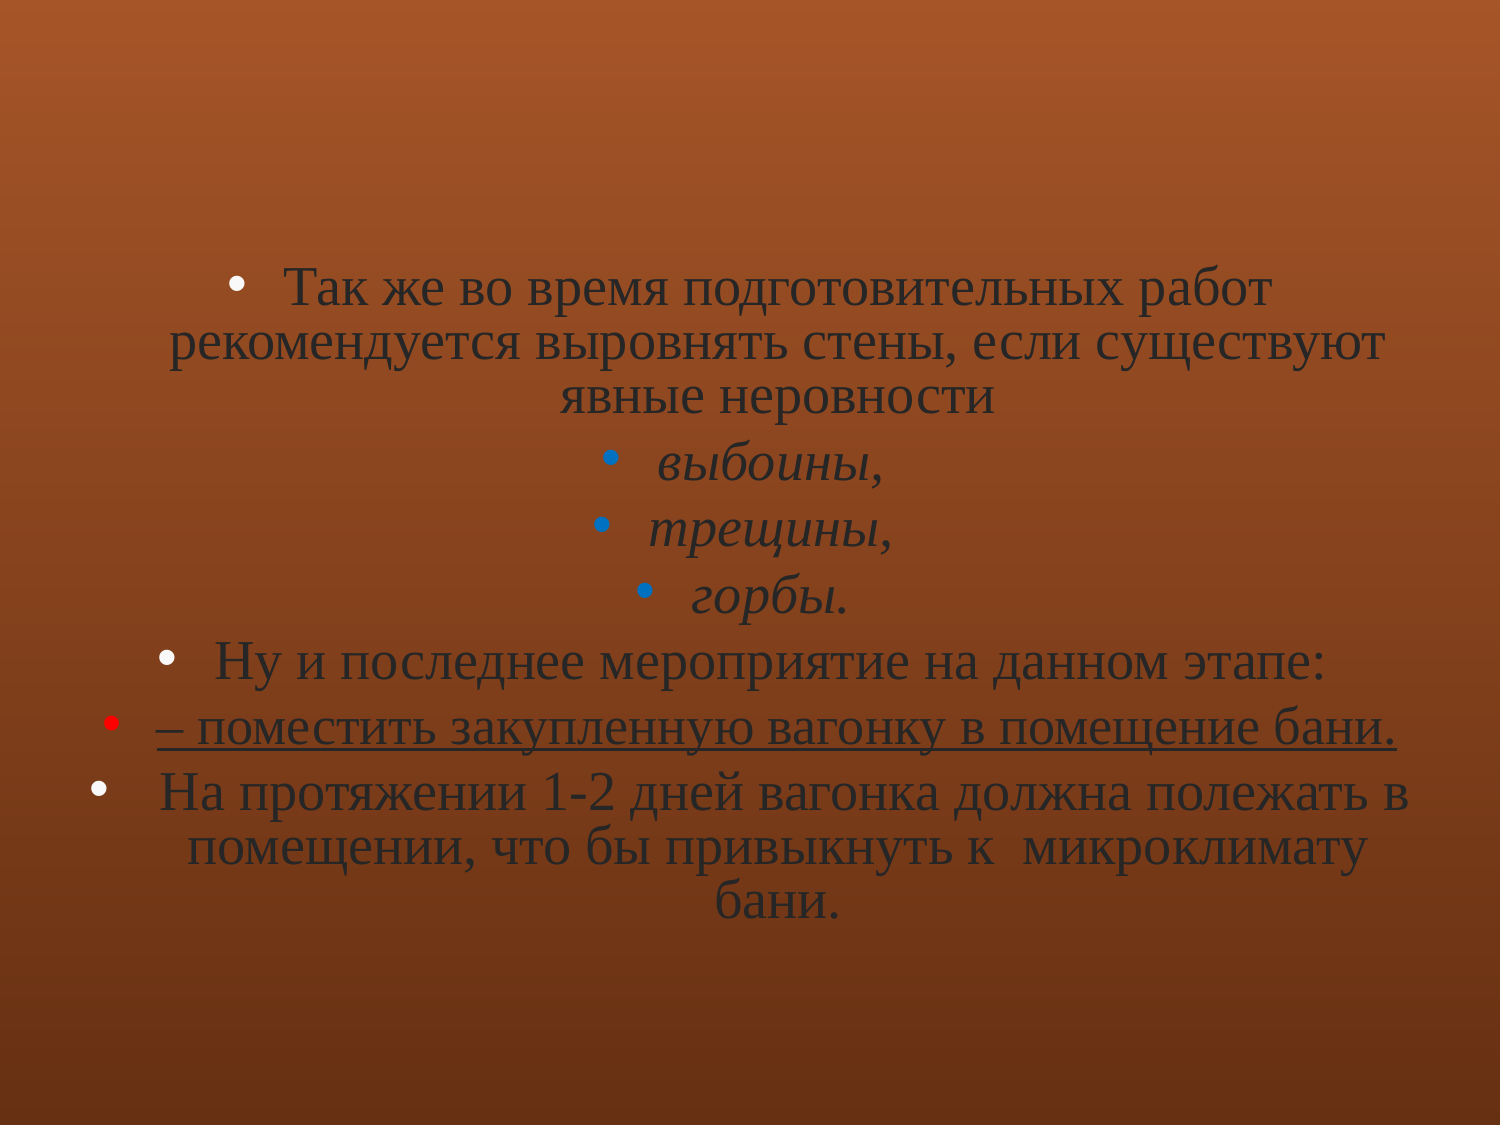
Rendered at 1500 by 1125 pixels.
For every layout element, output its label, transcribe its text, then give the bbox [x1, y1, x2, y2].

list Так же во время подготовительных работ рекомендуется выровнять стены, если существуют явные неровности выбоины, трещины, горбы. Ну и последнее мероприятие на данном этапе: – поместить закупленную вагонку в помещение бани. На протяжении 1-2 дней вагонка должна полежать в помещении, что бы привыкнуть к микроклимату бани. [74, 261, 1426, 1006]
